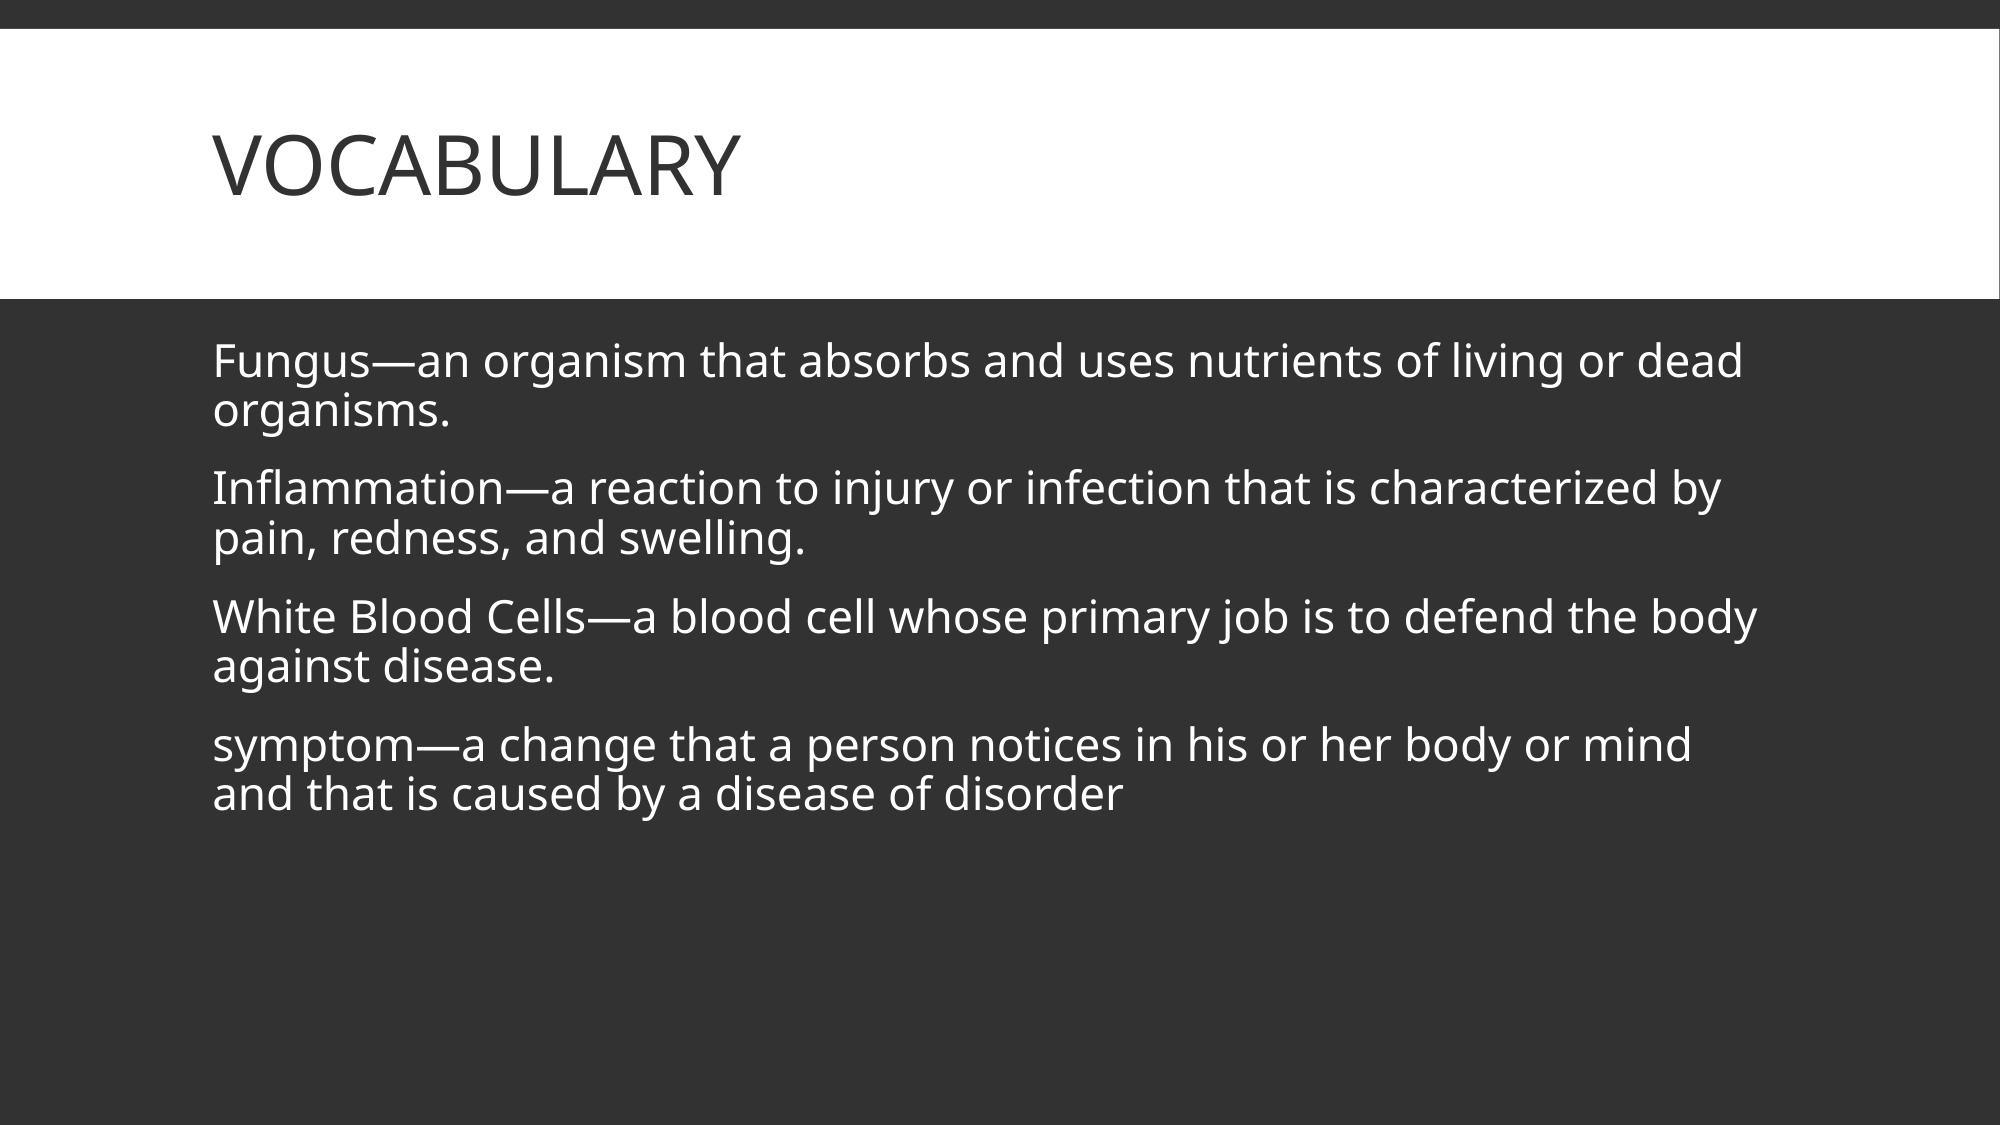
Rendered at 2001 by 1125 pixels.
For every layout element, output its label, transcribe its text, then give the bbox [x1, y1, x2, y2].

title Vocabulary [197, 46, 1803, 295]
list Fungus—an organism that absorbs and uses nutrients of living or dead organisms. Inflammation—a reaction to injury or infection that is characterized by pain, redness, and swelling. White Blood Cells—a blood cell whose primary job is to defend the body against disease. symptom—a change that a person notices in his or her body or mind and that is caused by a disease of disorder [197, 329, 1803, 1020]
